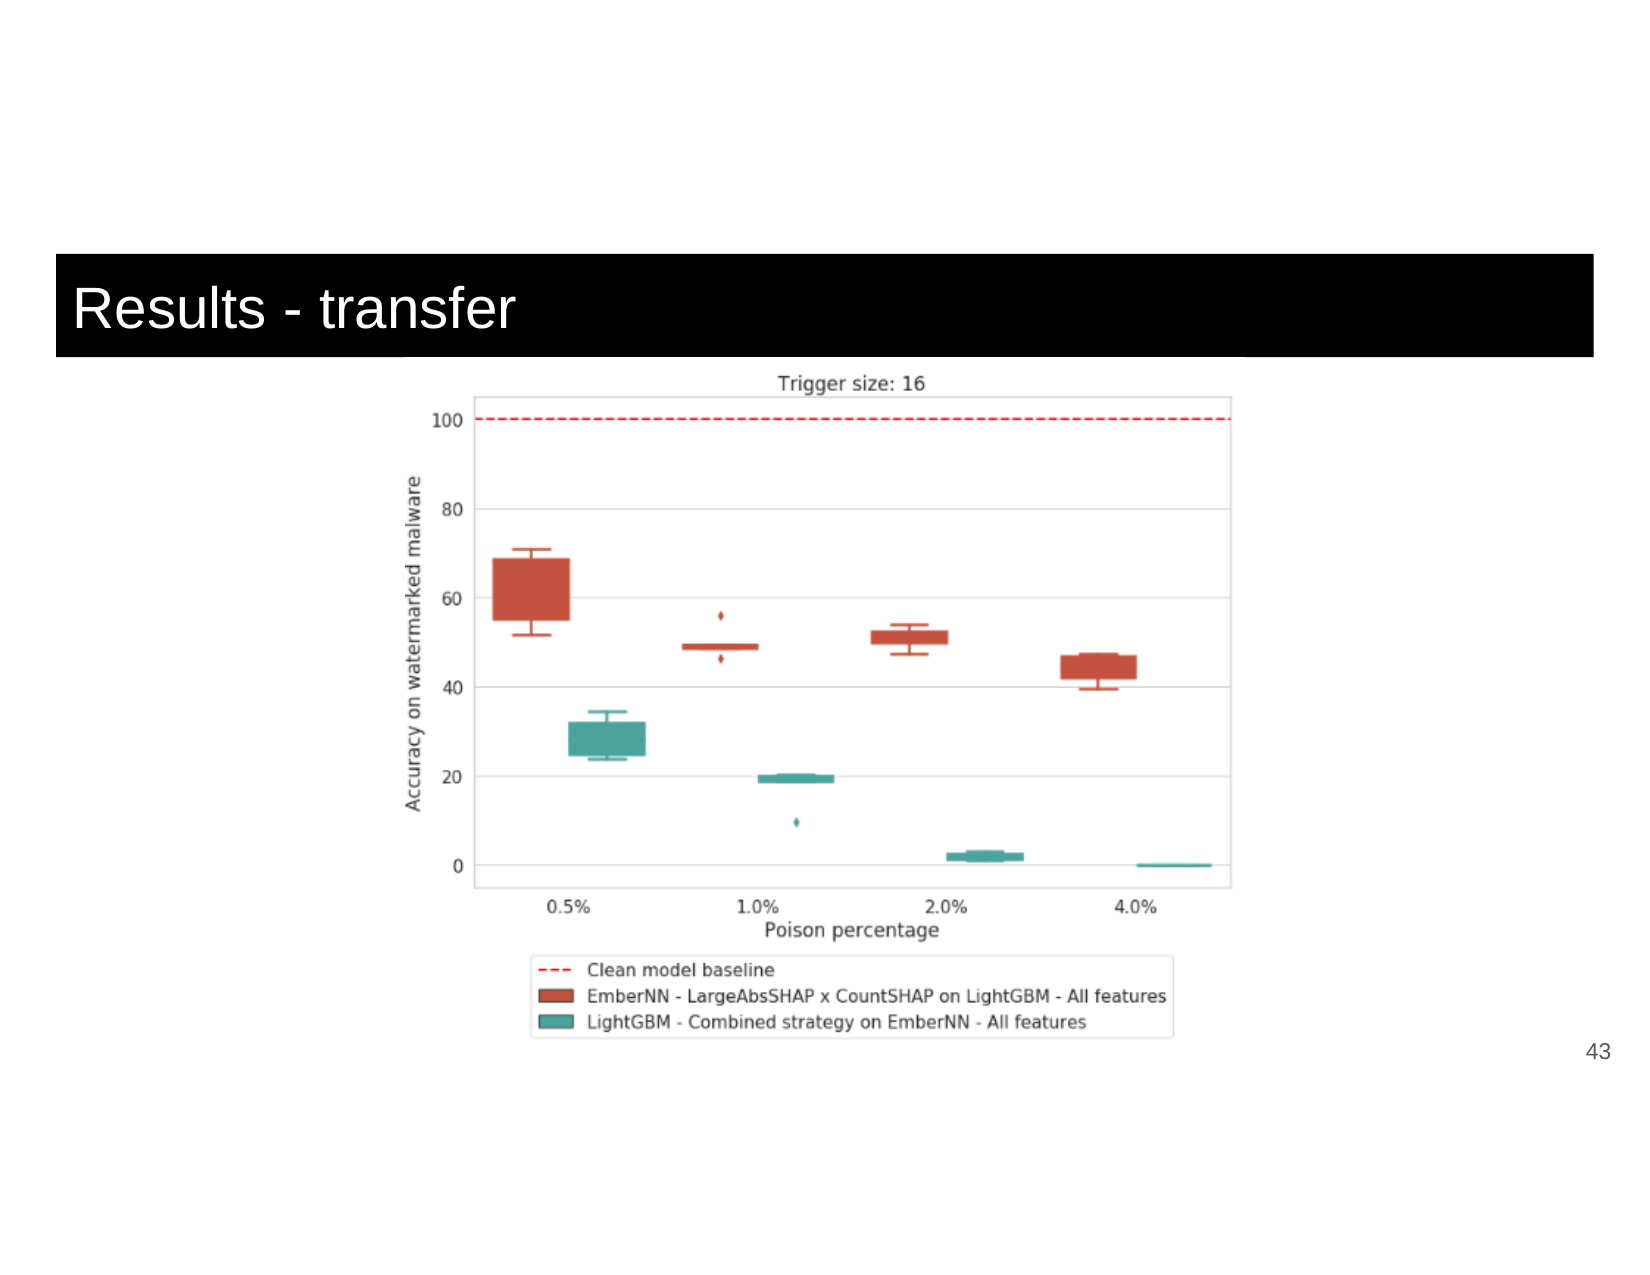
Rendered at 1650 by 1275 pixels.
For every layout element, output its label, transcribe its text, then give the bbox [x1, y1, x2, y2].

slide_number 43 [1528, 1014, 1628, 1086]
title Results - transfer [56, 253, 1594, 358]
picture [404, 356, 1245, 1047]
